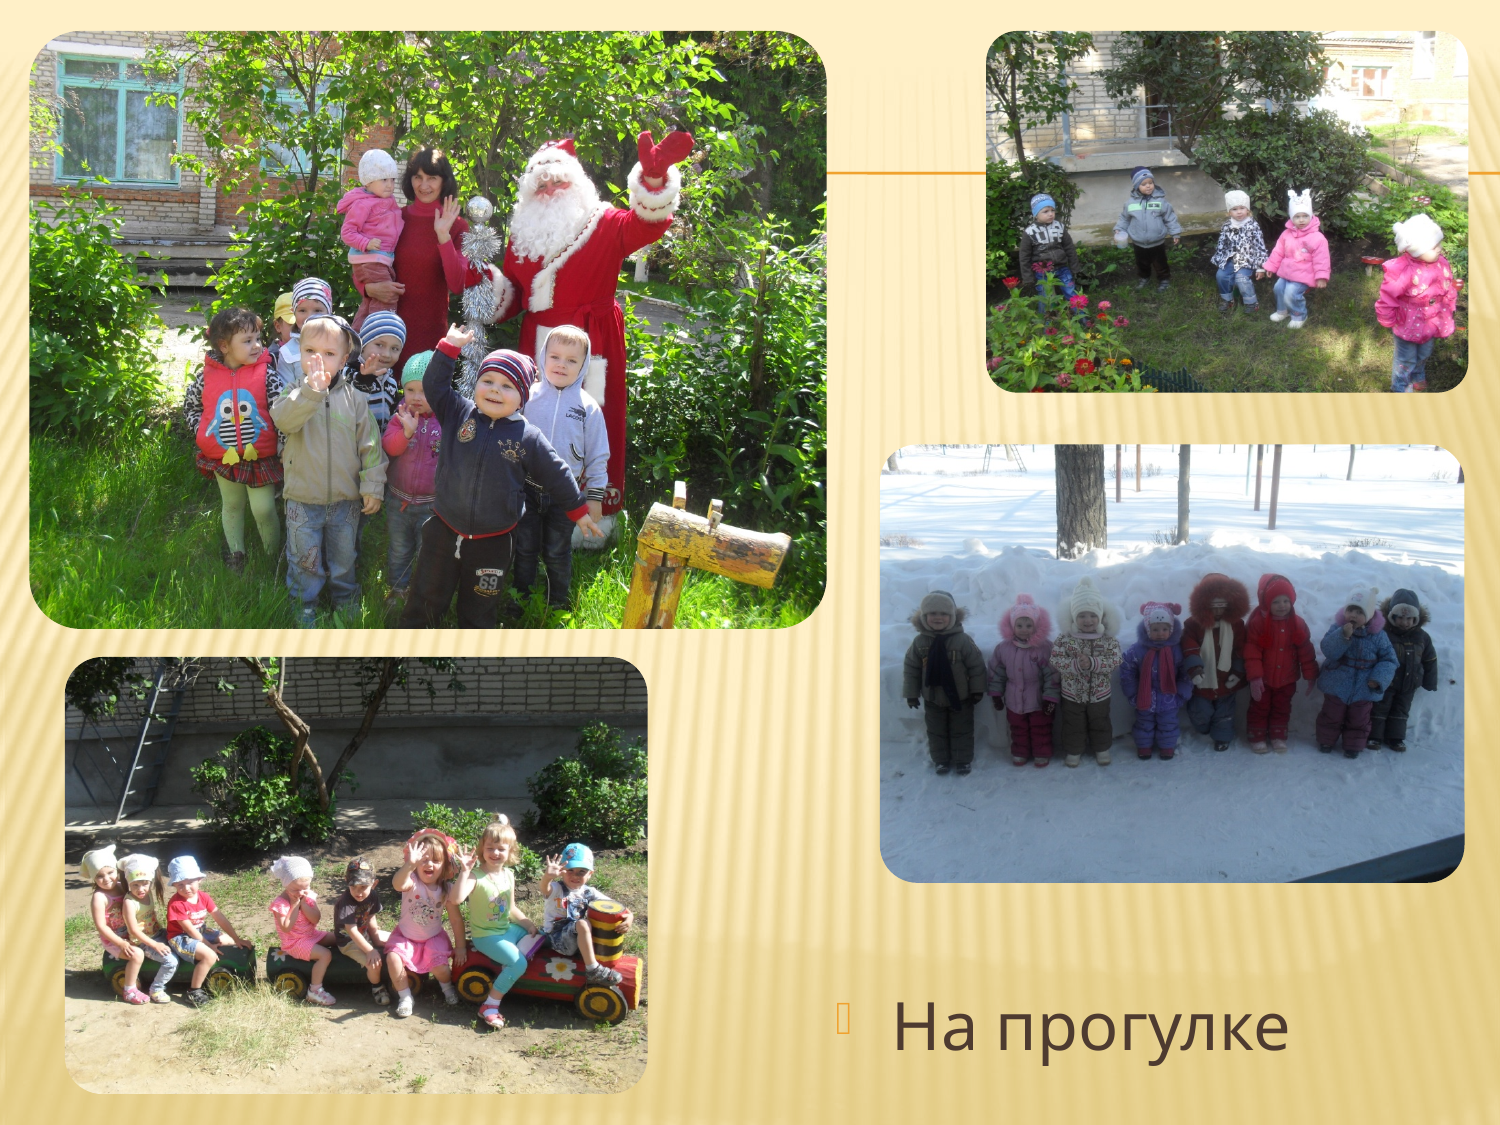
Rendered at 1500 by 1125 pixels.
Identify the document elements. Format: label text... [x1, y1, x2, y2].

picture [64, 656, 648, 1095]
picture [879, 444, 1465, 884]
picture [985, 30, 1469, 393]
picture [29, 30, 827, 630]
list На прогулке [820, 975, 1428, 1092]
